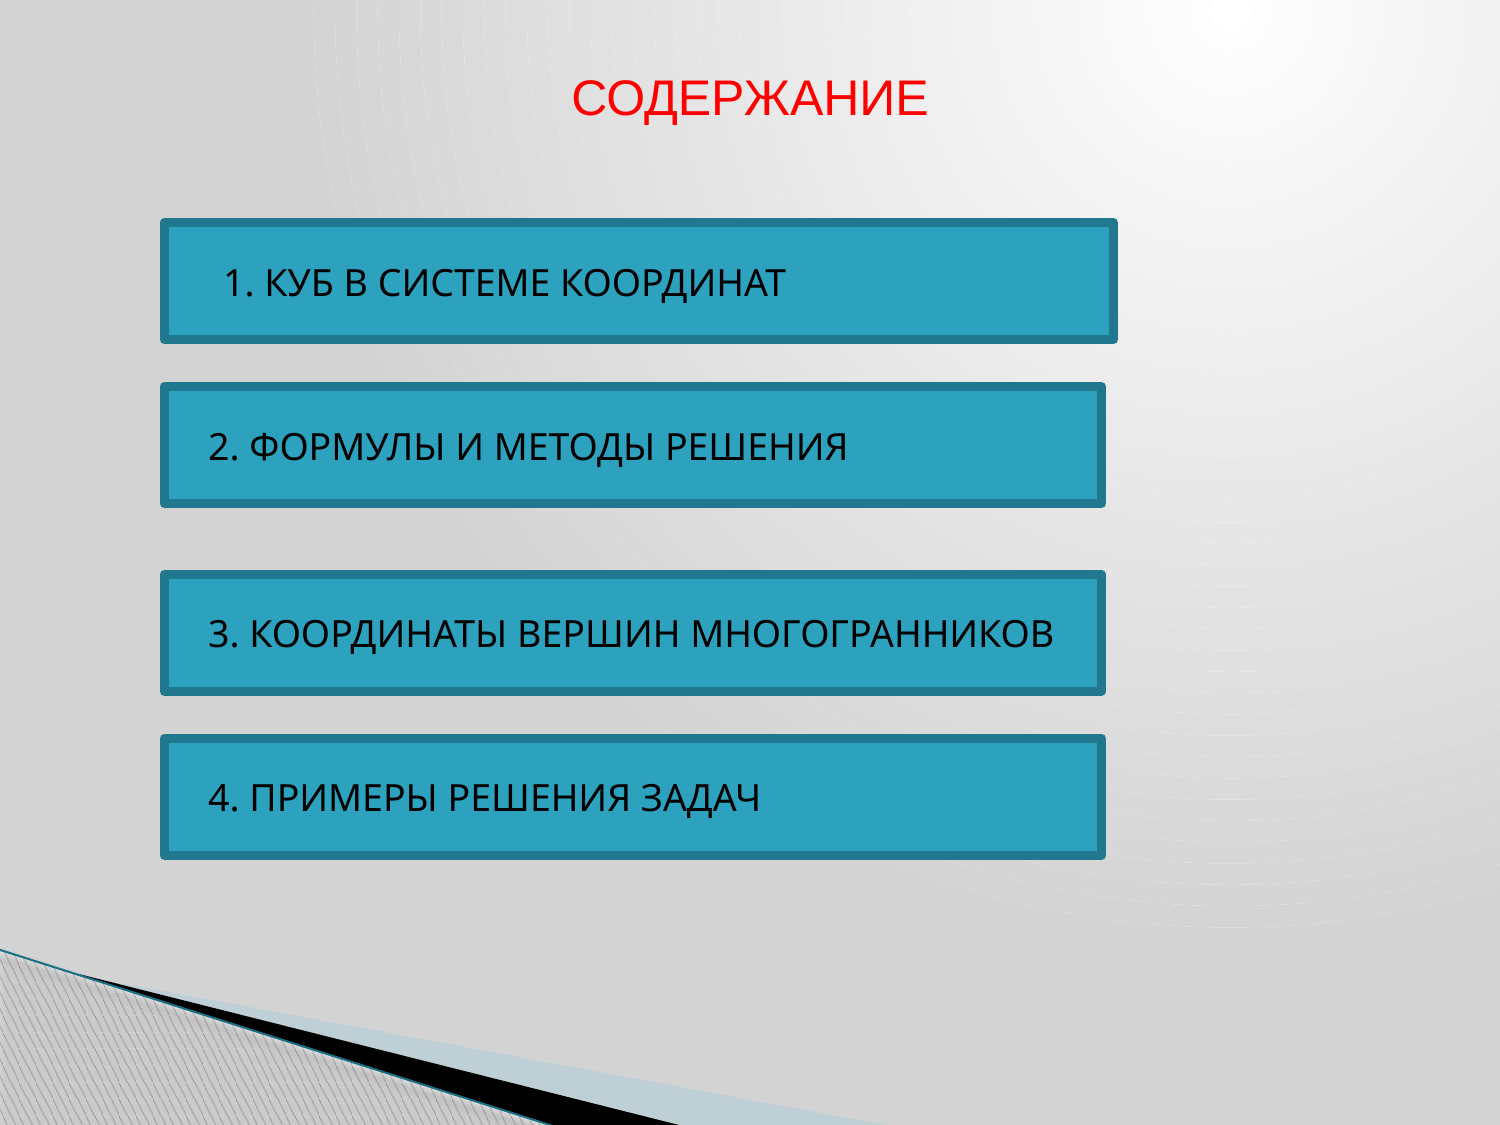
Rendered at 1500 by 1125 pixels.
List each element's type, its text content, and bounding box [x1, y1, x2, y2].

text_box 2. ФОРМУЛЫ И МЕТОДЫ РЕШЕНИЯ [160, 382, 1106, 508]
text_box СОДЕРЖАНИЕ [281, 58, 1219, 134]
text_box 3. КООРДИНАТЫ ВЕРШИН МНОГОГРАННИКОВ [160, 570, 1106, 696]
text_box 4. ПРИМЕРЫ РЕШЕНИЯ ЗАДАЧ [160, 734, 1106, 860]
text_box 1. КУБ В СИСТЕМЕ КООРДИНАТ [160, 218, 1118, 344]
